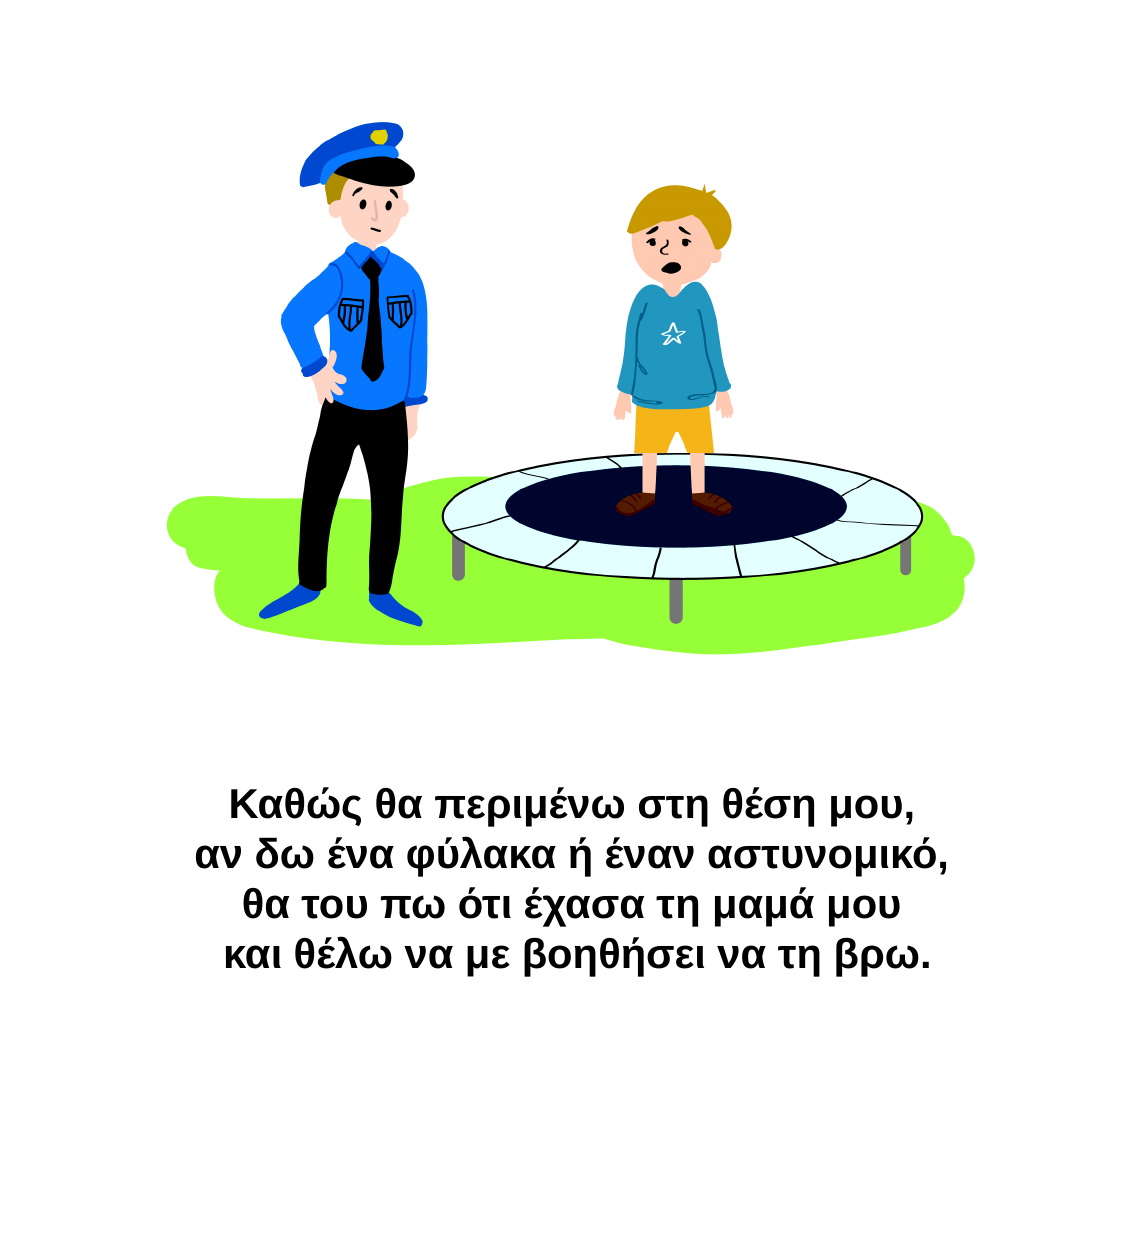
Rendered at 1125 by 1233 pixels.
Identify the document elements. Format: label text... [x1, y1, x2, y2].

list Καθώς θα περιμένω στη θέση μου, αν δω ένα φύλακα ή έναν αστυνομικό, θα του πω ότι έχασα τη μαμά μου και θέλω να με βοηθήσει να τη βρω. [124, 769, 1031, 1116]
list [138, 106, 999, 680]
